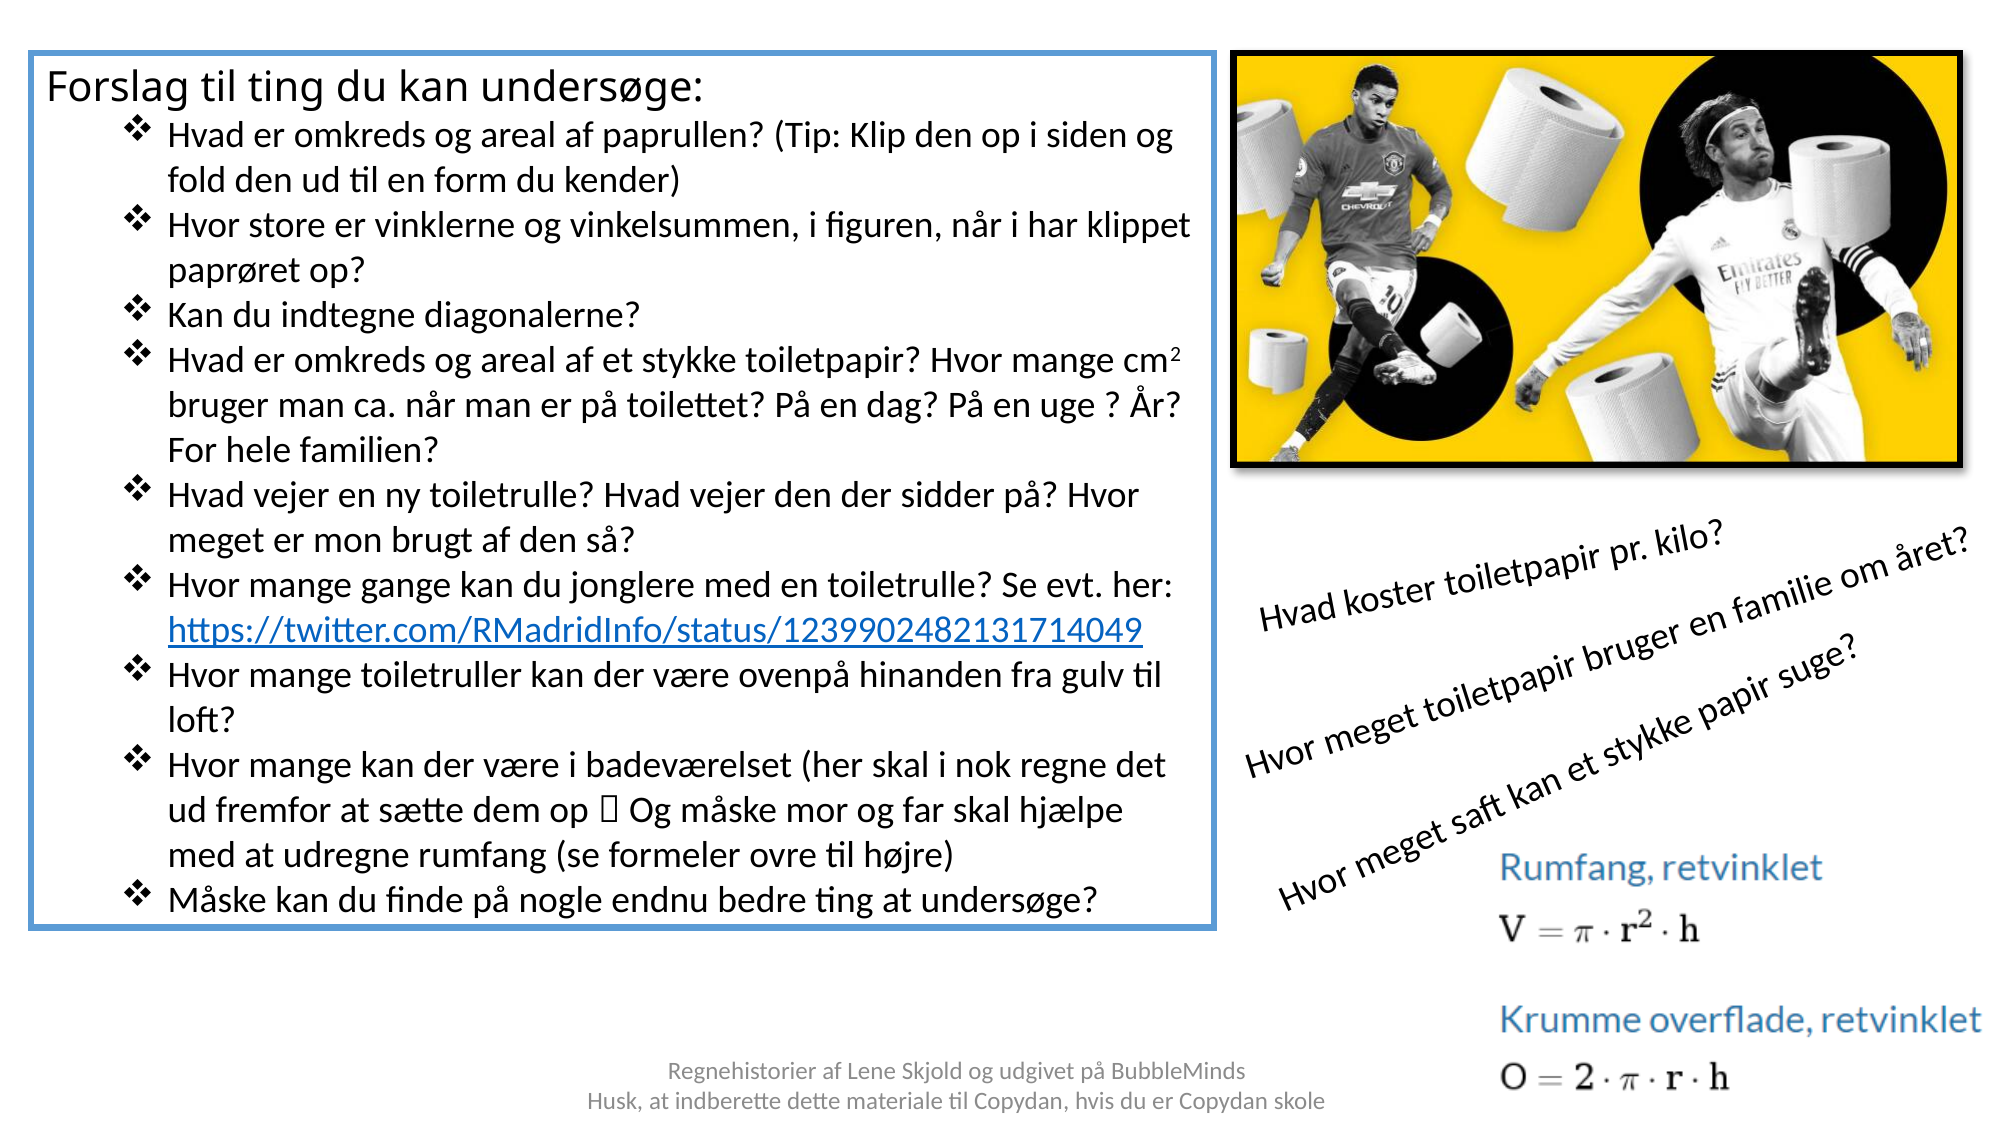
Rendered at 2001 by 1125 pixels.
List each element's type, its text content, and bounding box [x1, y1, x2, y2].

picture [1454, 813, 2000, 1111]
text_box Hvor meget saft kan et stykke papir suge? [1255, 582, 1939, 933]
text_box Hvad koster toiletpapir pr. kilo? [1239, 496, 1746, 650]
text_box Regnehistorier af Lene Skjold og udgivet på BubbleMinds Husk, at indberette dette materiale til Copydan, hvis du er Copydan skole [459, 1041, 1455, 1125]
picture [1236, 56, 1957, 463]
text_box Hvor meget toiletpapir bruger en familie om året? [1222, 500, 1993, 799]
text_box Forslag til ting du kan undersøge: Hvad er omkreds og areal af paprullen? (Tip: Klip den op i siden og fold den ud til en form du kender) Hvor store er vinklerne og vinkelsummen, i figuren, når i har klippet paprøret op? Kan du indtegne diagonalerne? Hvad er omkreds og areal af et stykke toiletpapir? Hvor mange cm2 bruger man ca. når man er på toilettet? På en dag? På en uge ? År? For hele familien? Hvad vejer en ny toiletrulle? Hvad vejer den der sidder på? Hvor meget er mon brugt af den så? Hvor mange gange kan du jonglere med en toiletrulle? Se evt. her: https://twitter.com/RMadridInfo/status/1239902482131714049 Hvor mange toiletruller kan der være ovenpå hinanden fra gulv til loft? Hvor mange kan der være i badeværelset (her skal i nok regne det ud fremfor at sætte dem op  Og måske mor og far skal hjælpe med at udregne rumfang (se formeler ovre til højre) Måske kan du finde på nogle endnu bedre ting at undersøge? [30, 52, 1215, 929]
